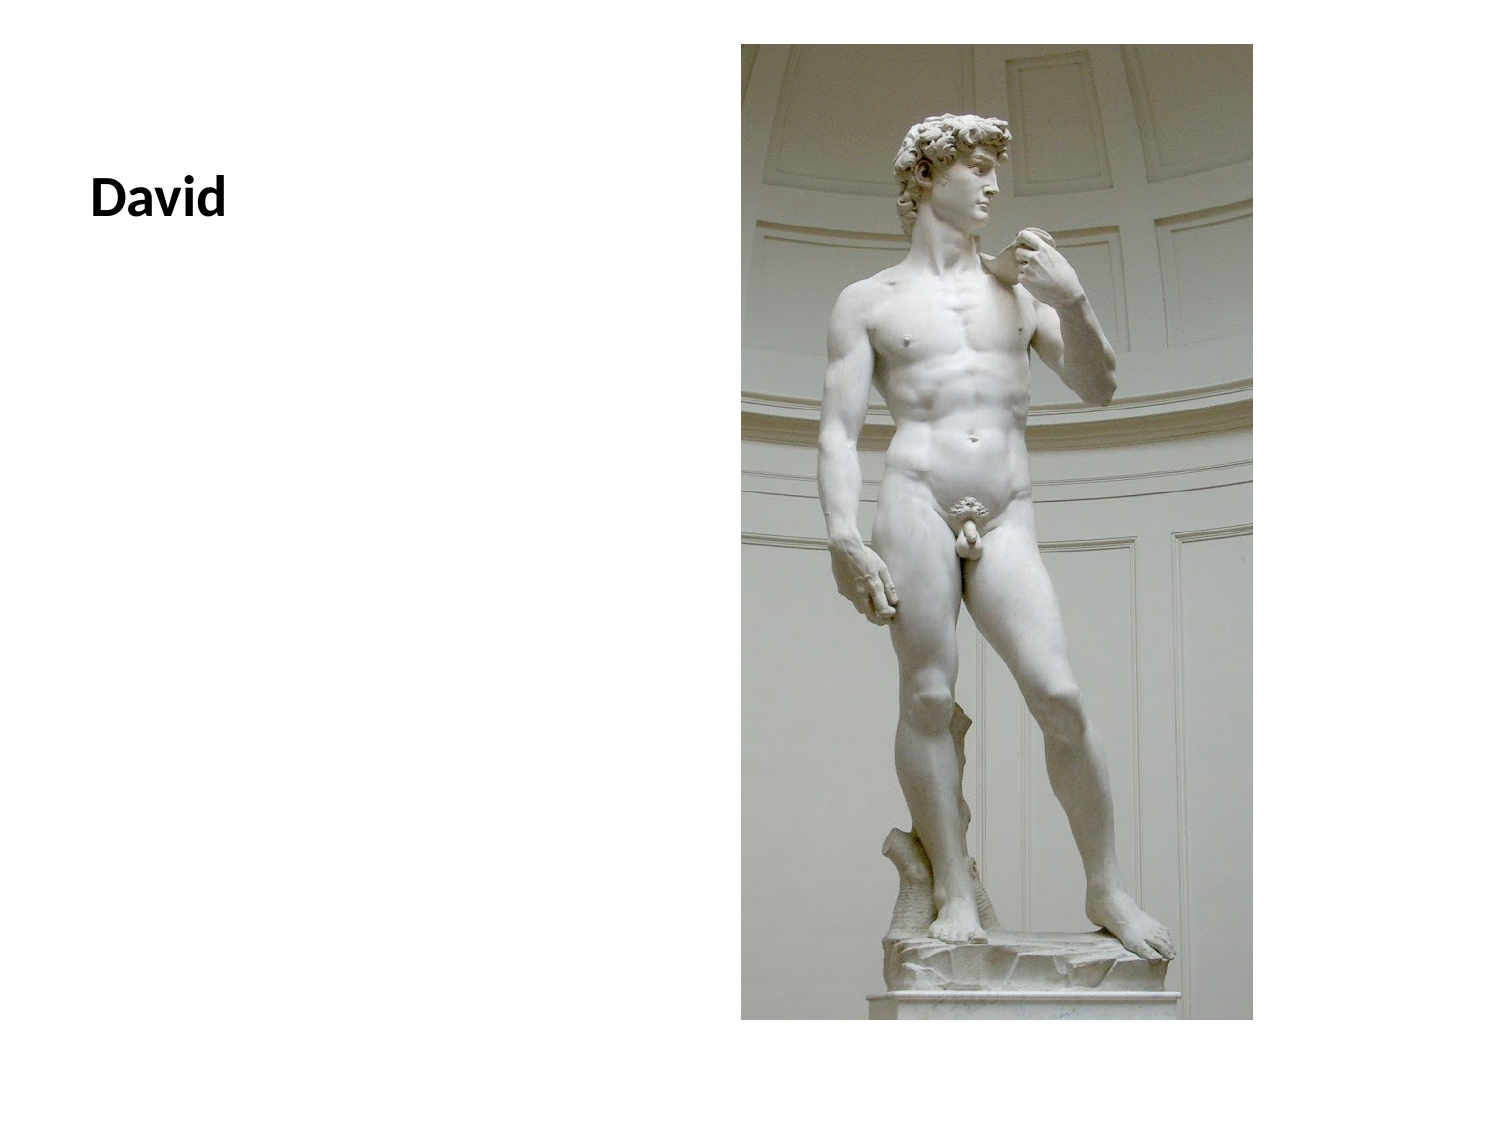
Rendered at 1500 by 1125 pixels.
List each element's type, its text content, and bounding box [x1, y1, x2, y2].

title David [75, 44, 569, 236]
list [741, 44, 1253, 1020]
